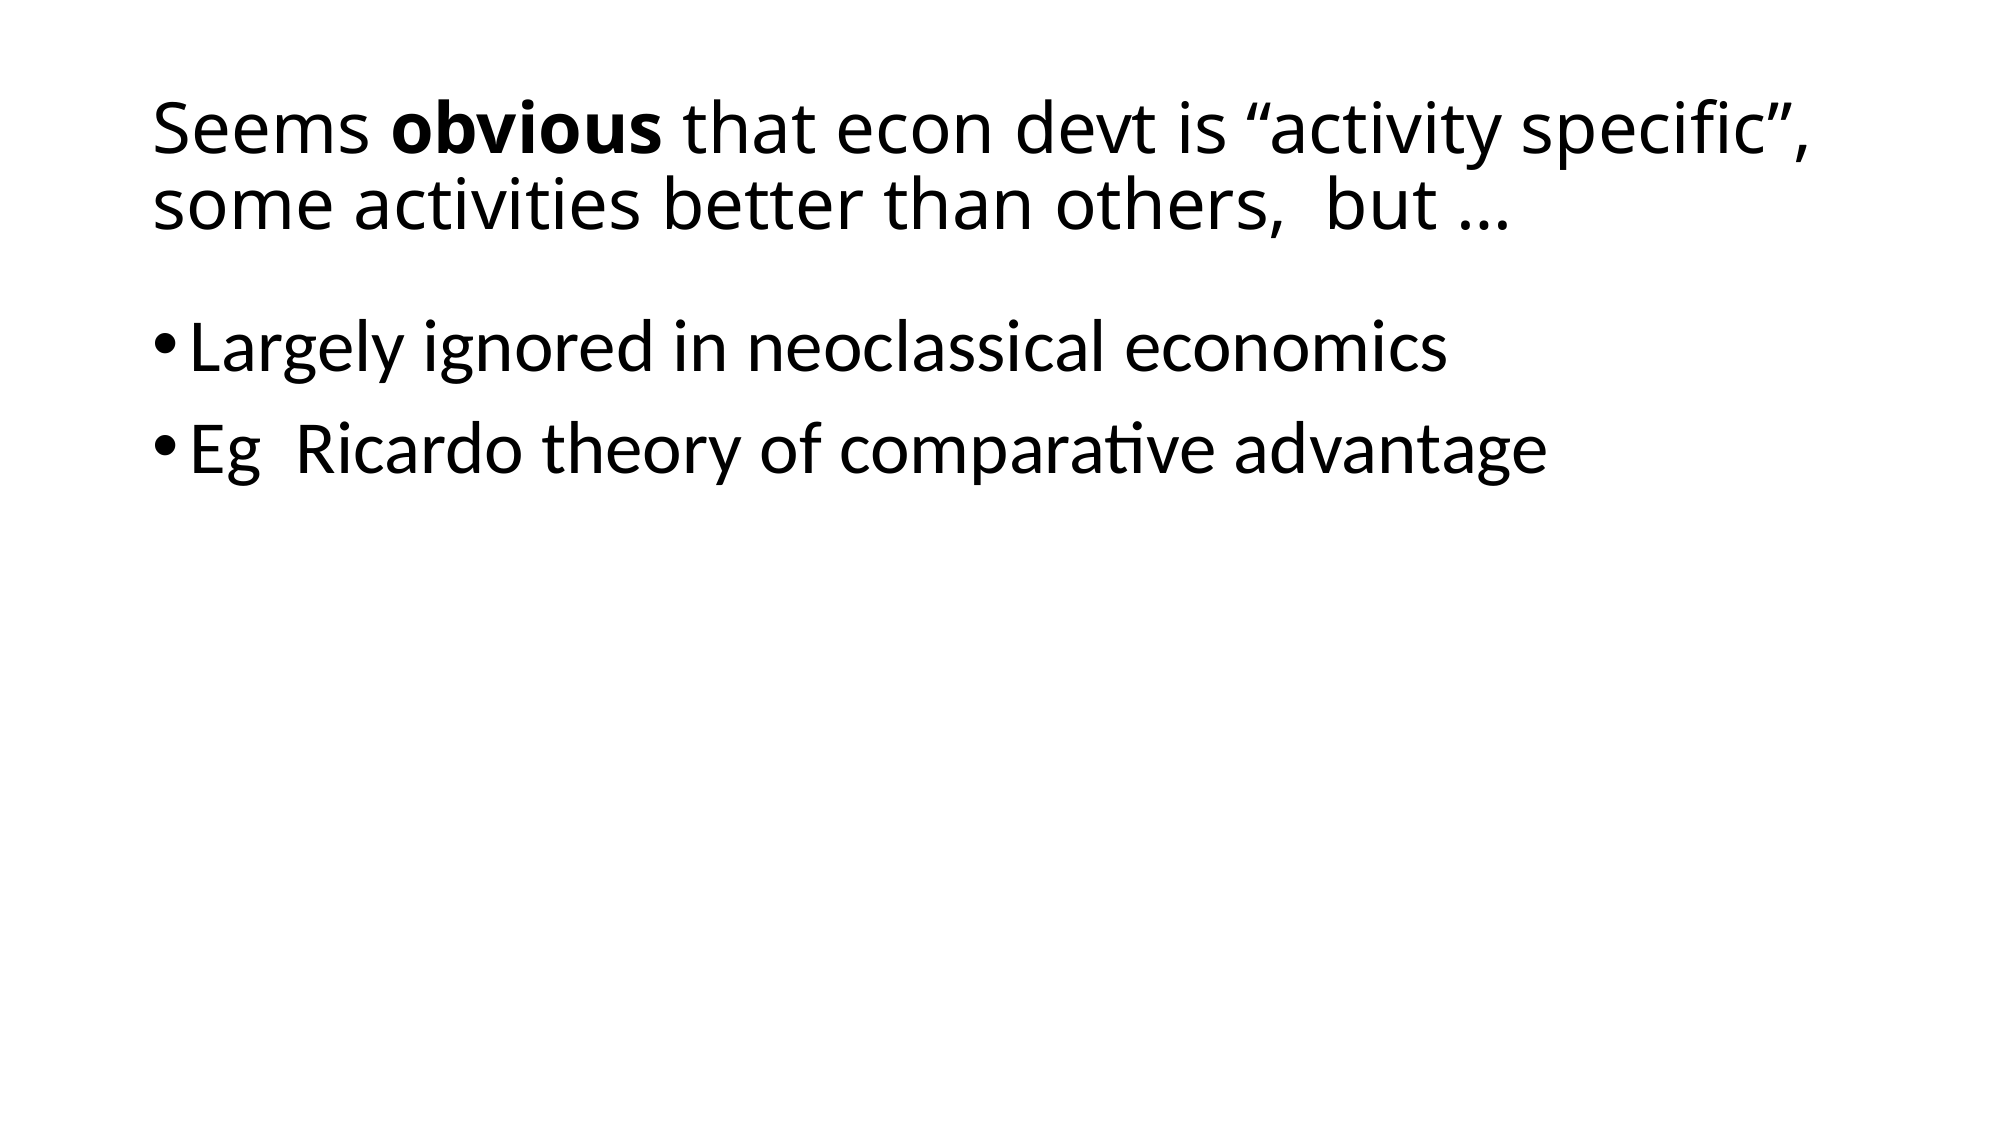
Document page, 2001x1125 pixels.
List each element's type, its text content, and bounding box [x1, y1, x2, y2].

list Largely ignored in neoclassical economics Eg Ricardo theory of comparative advantage [137, 299, 1863, 1014]
title Seems obvious that econ devt is “activity specific”, some activities better than others, but … [137, 59, 1863, 278]
